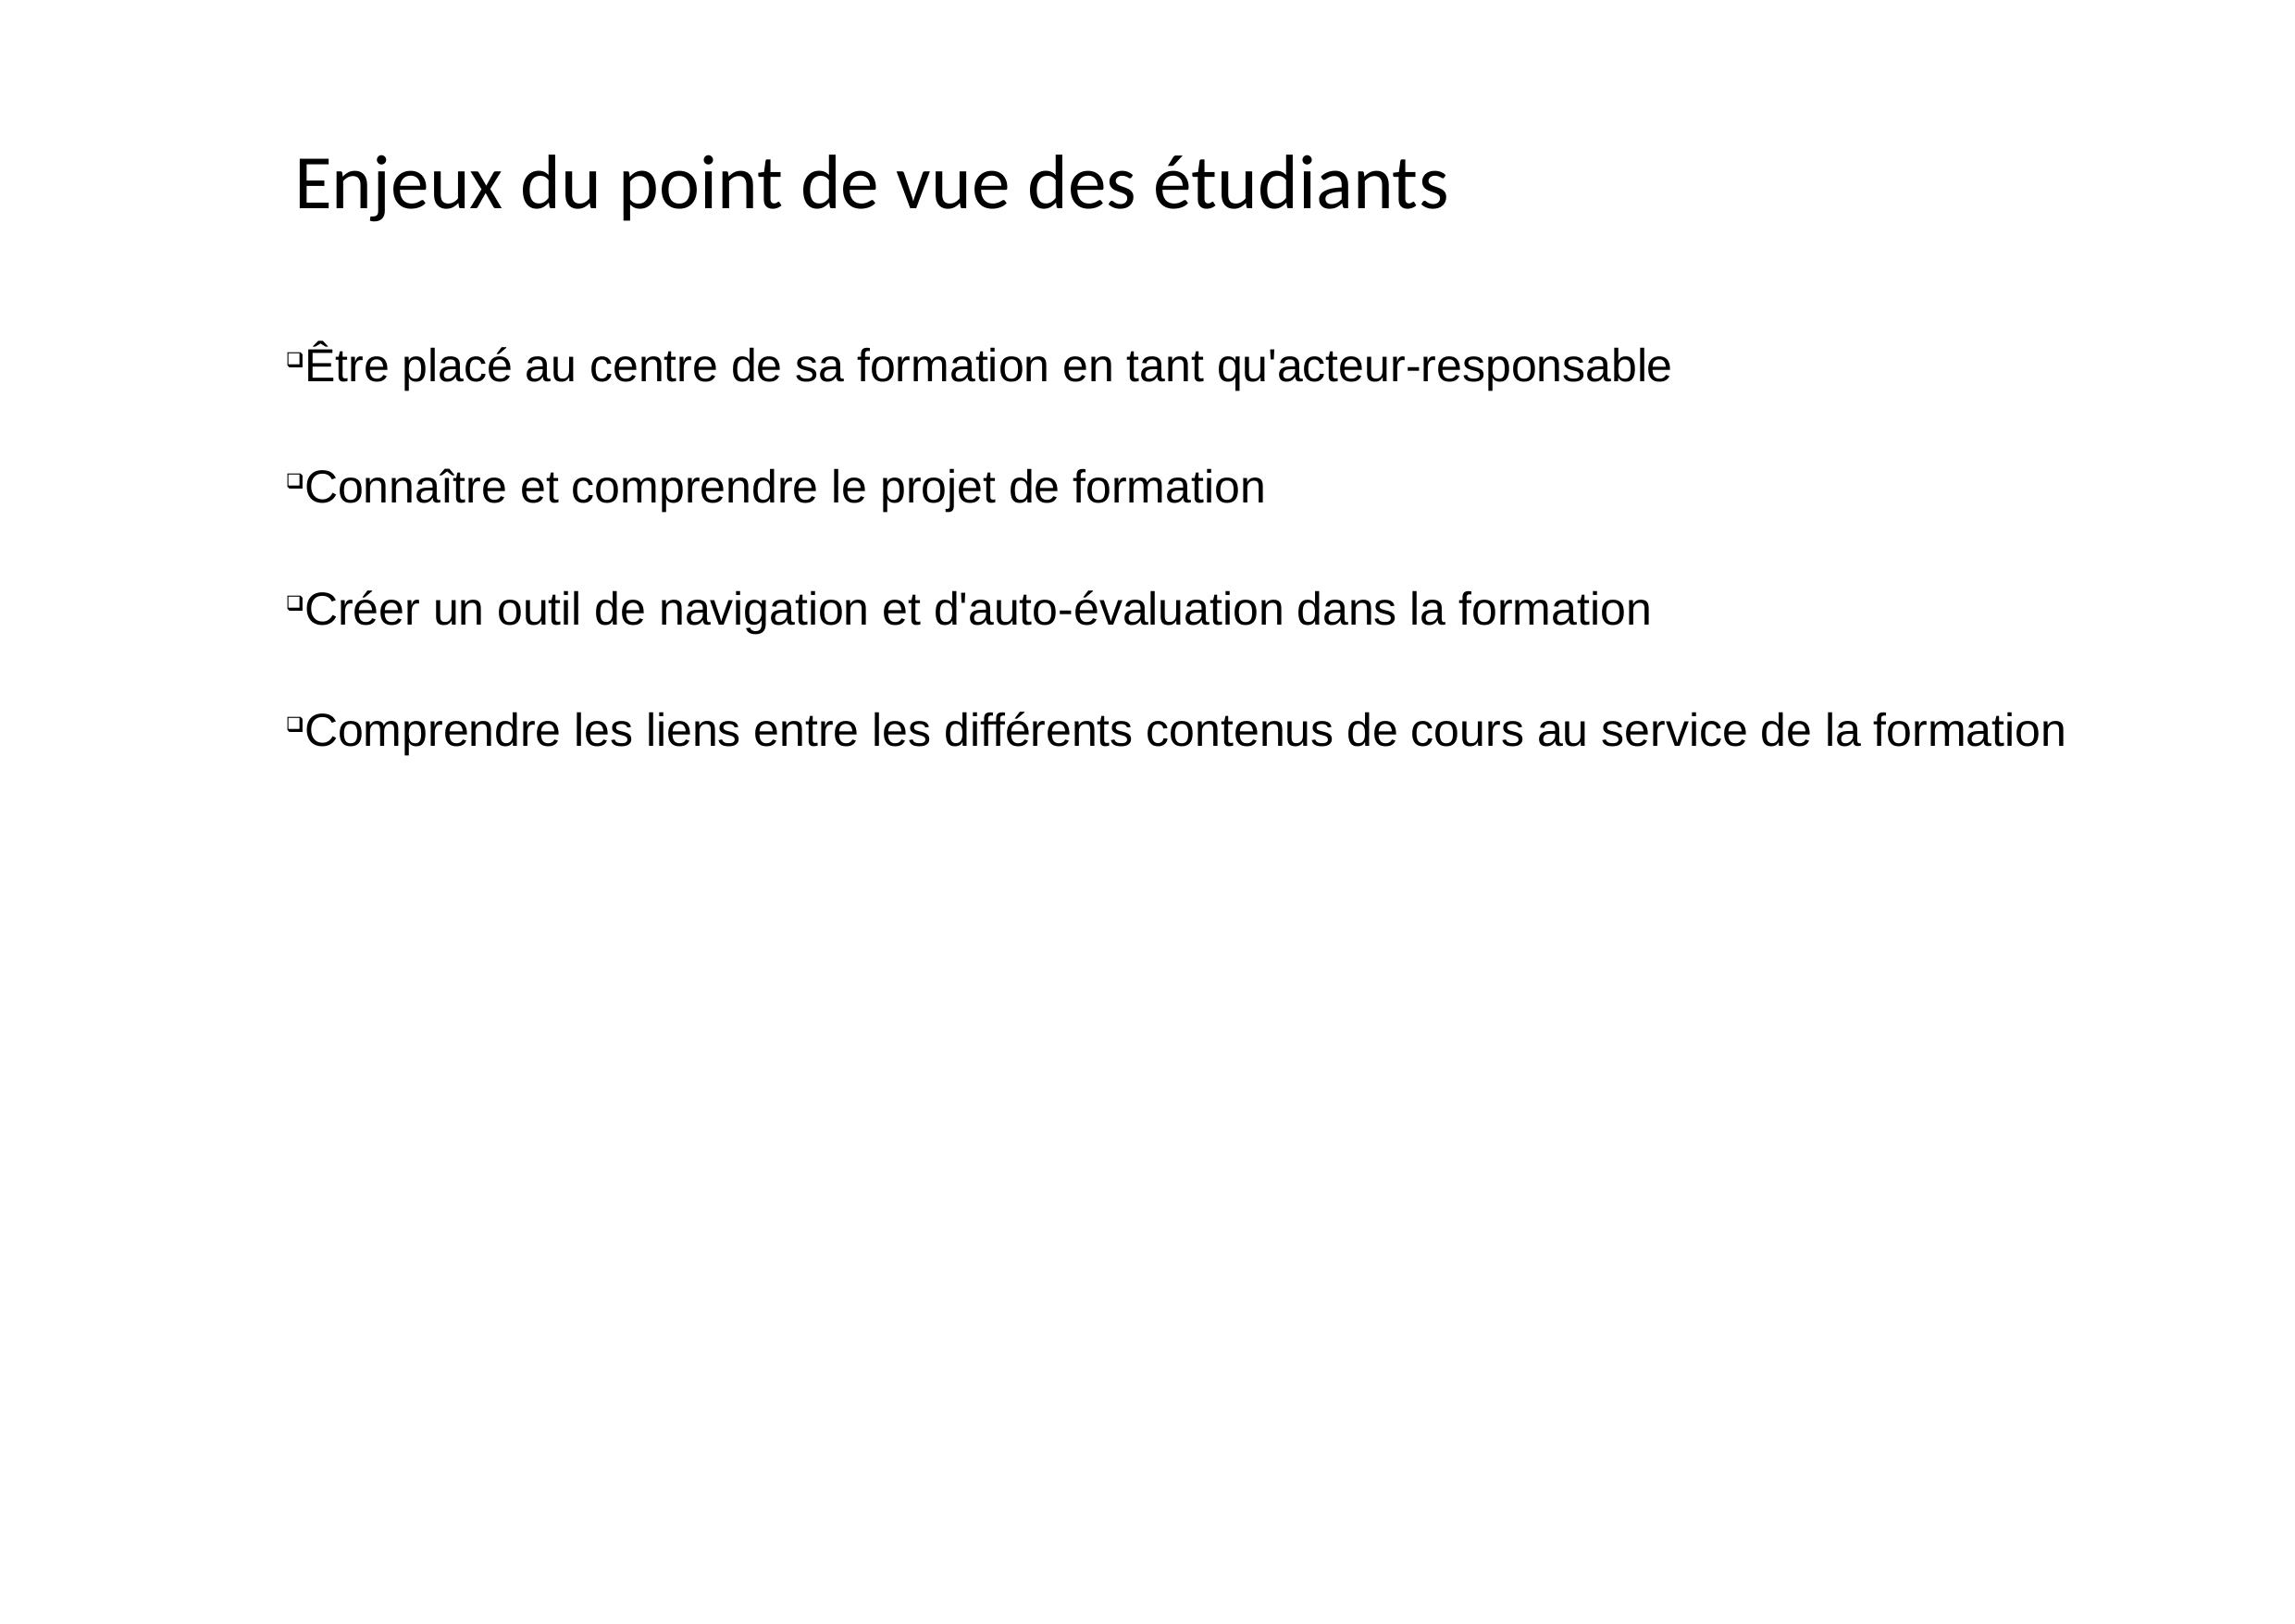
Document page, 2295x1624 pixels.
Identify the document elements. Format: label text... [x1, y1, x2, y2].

text_box Être placé au centre de sa formation en tant qu'acteur-responsable Connaître et comprendre le projet de formation Créer un outil de navigation et d'auto-évaluation dans la formation Comprendre les liens entre les différents contenus de cours au service de la formation [272, 273, 2241, 954]
title Enjeux du point de vue des étudiants [273, 55, 2295, 308]
